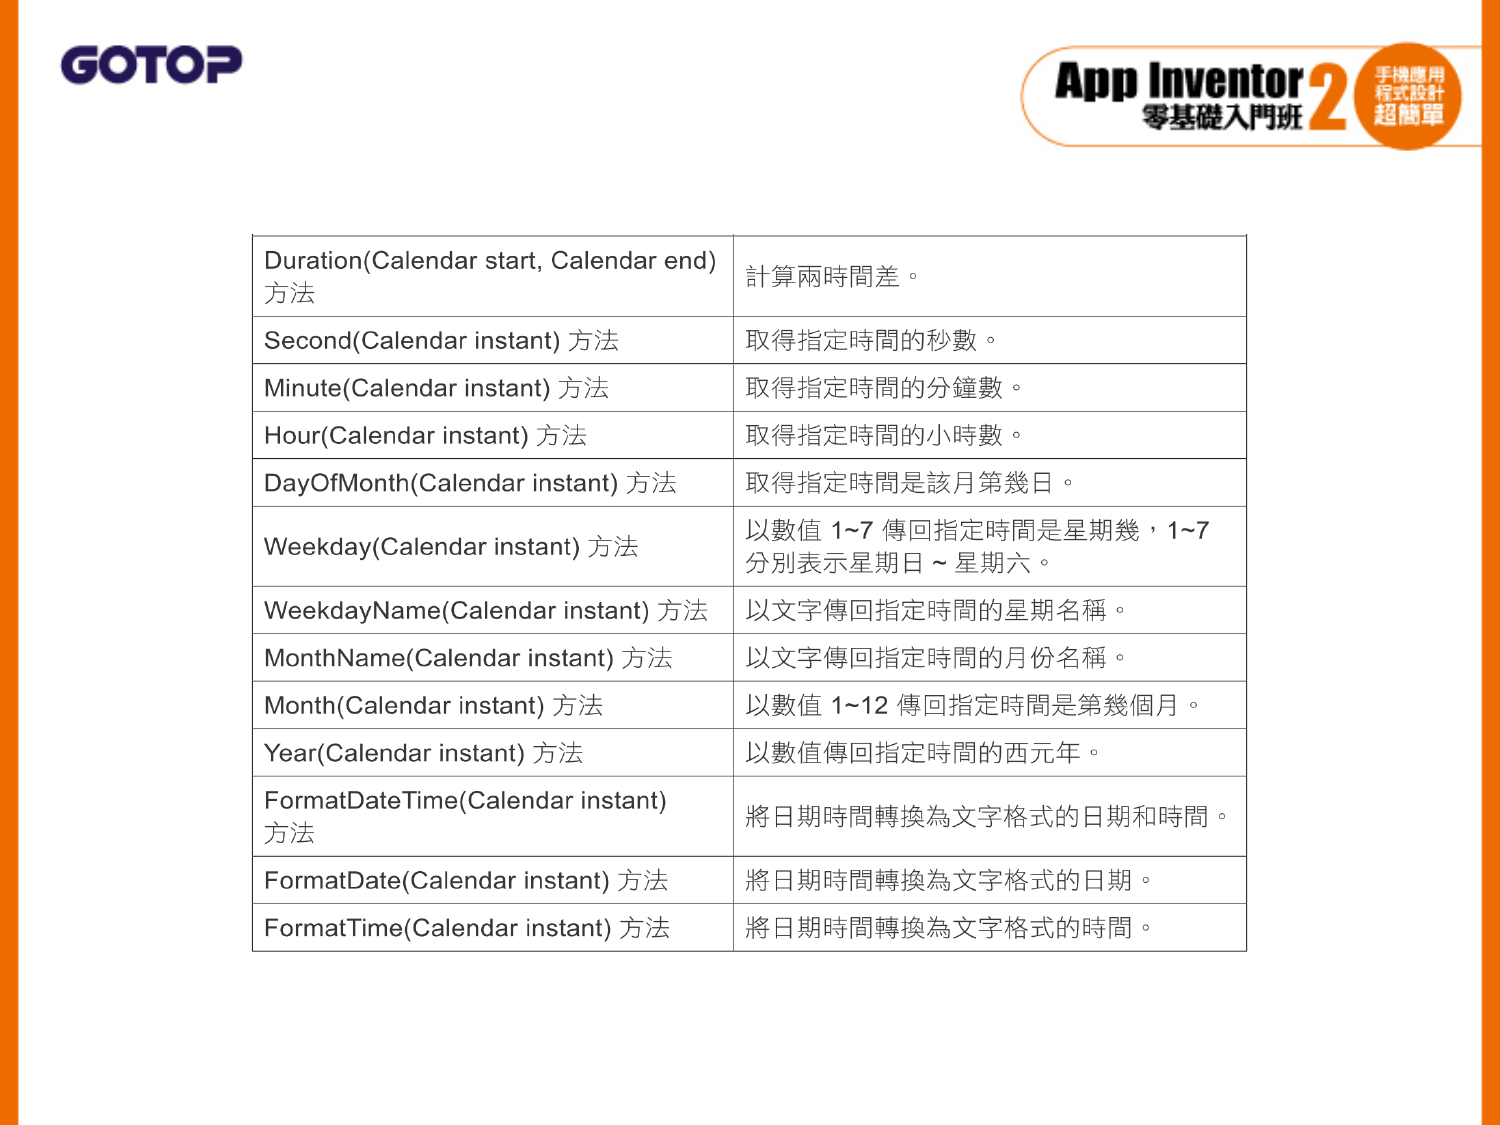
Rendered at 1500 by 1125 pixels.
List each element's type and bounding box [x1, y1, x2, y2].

list [245, 234, 1251, 958]
picture [0, 0, 1500, 1125]
